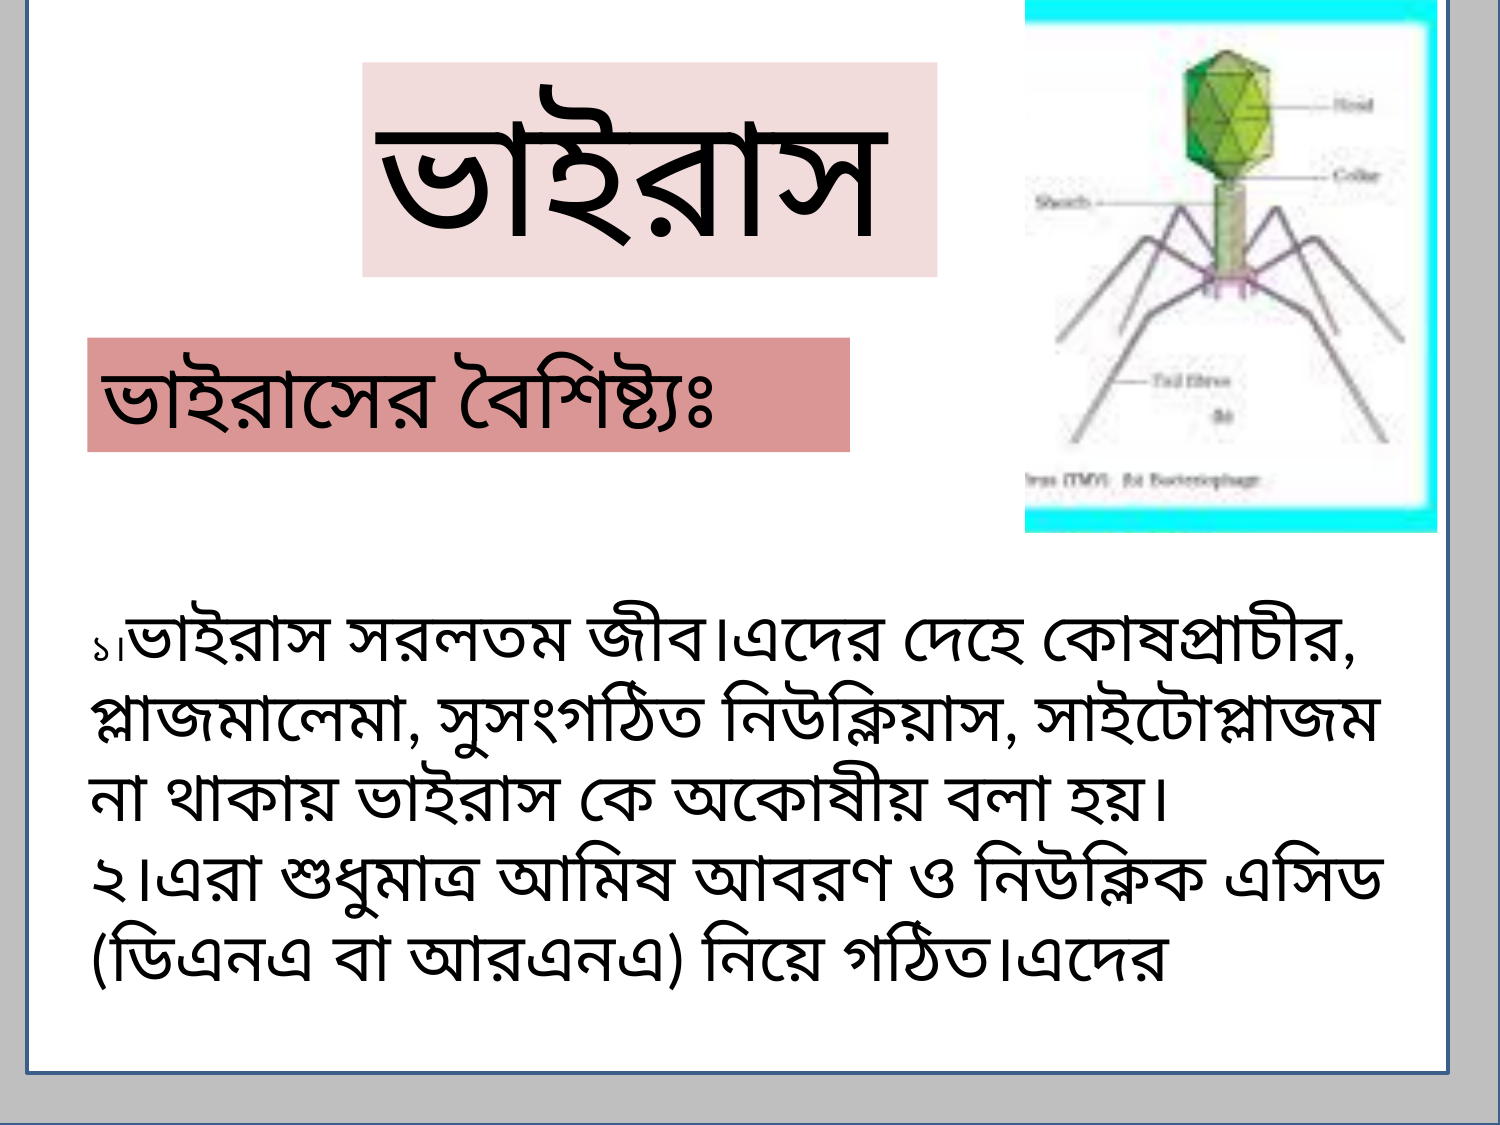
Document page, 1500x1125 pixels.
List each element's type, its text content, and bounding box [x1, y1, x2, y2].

text_box [0, 0, 1500, 1125]
text_box ১।ভাইরাস সরলতম জীব।এদের দেহে কোষপ্রাচীর, প্লাজমালেমা, সুসংগঠিত নিউক্লিয়াস, সাইটোপ্লাজম না থাকায় ভাইরাস কে অকোষীয় বলা হয়। ২।এরা শুধুমাত্র আমিষ আবরণ ও নিউক্লিক এসিড (ডিএনএ বা আরএনএ) নিয়ে গঠিত।এদের [74, 587, 1438, 1002]
picture [1024, 0, 1438, 534]
text_box ভাইরাসের বৈশিষ্ট্যঃ [87, 337, 850, 453]
text_box ভাইরাস [362, 62, 938, 278]
